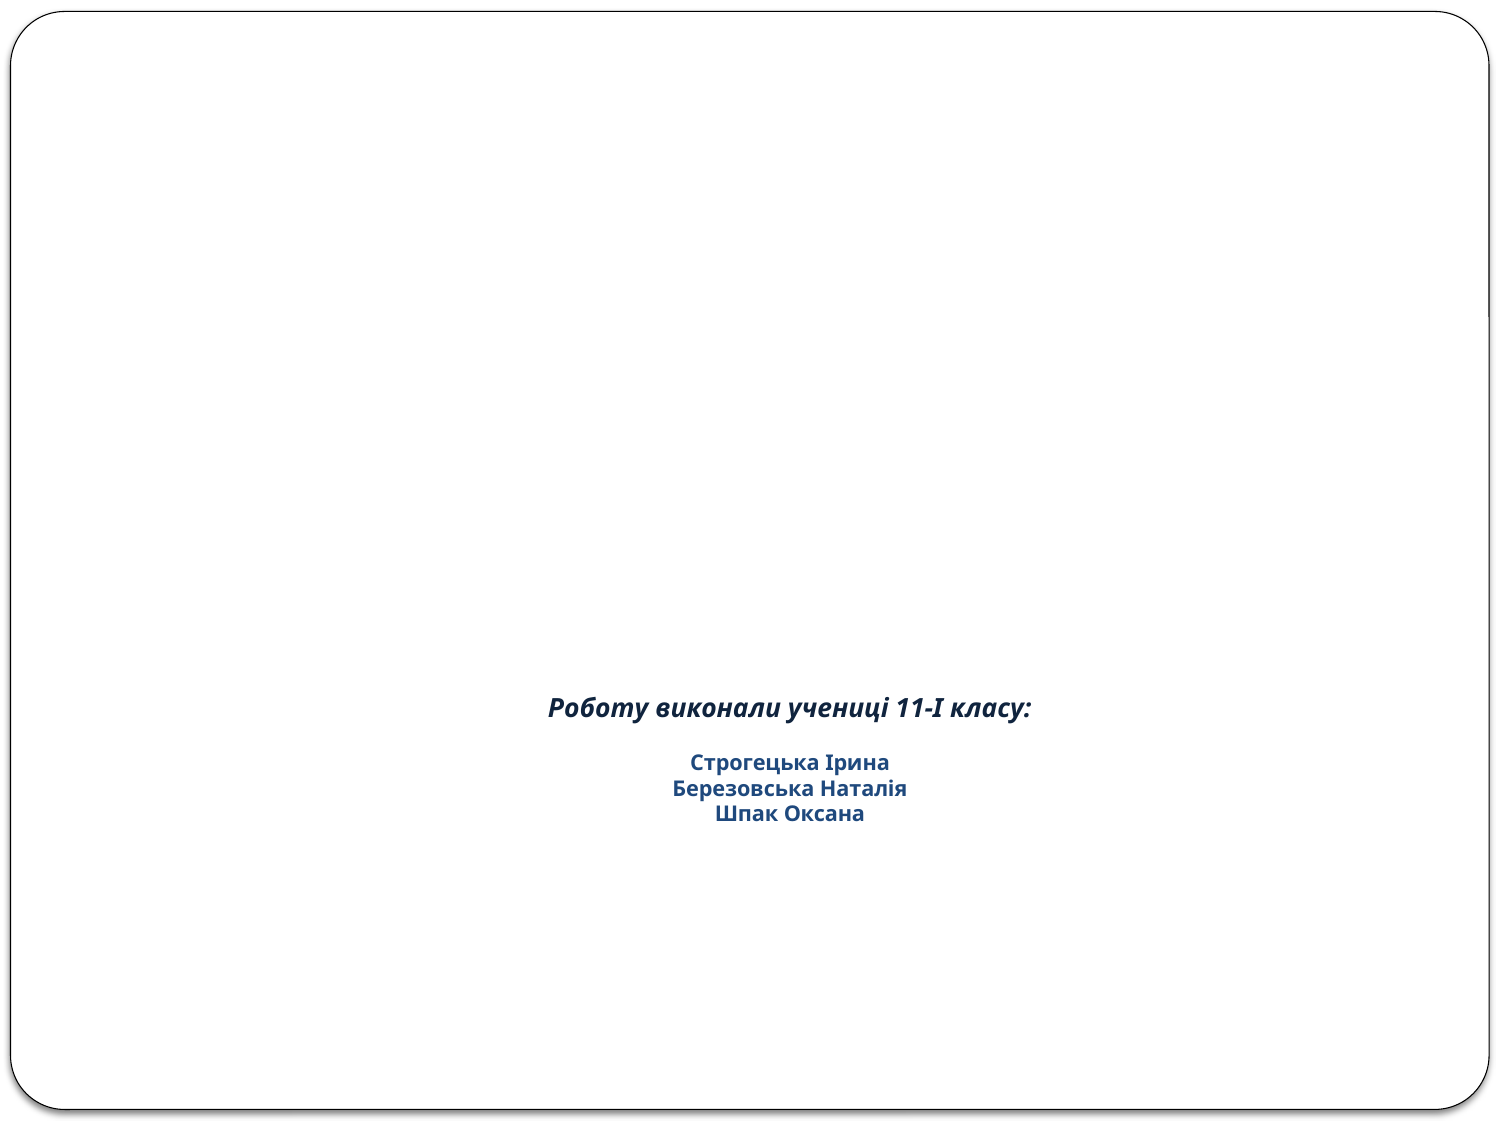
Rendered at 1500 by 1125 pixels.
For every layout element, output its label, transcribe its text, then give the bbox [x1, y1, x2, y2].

title Роботу виконали учениці 11-І класу: Строгецька Ірина Березовська Наталія Шпак Оксана [152, 679, 1428, 868]
